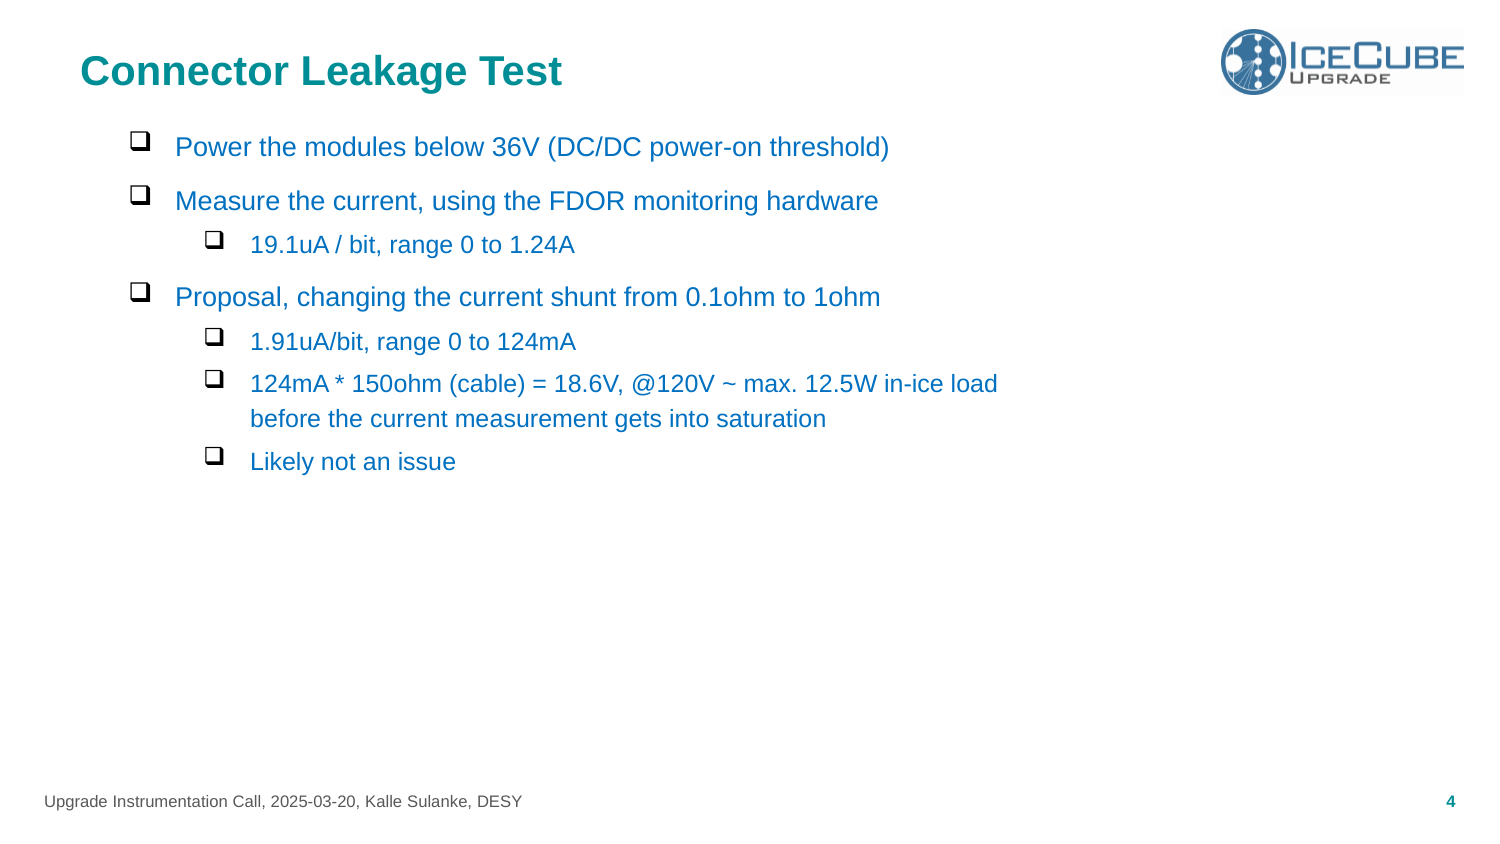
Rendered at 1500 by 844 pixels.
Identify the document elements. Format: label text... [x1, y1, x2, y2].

text_box Power the modules below 36V (DC/DC power-on threshold) Measure the current, using the FDOR monitoring hardware 19.1uA / bit, range 0 to 1.24A Proposal, changing the current shunt from 0.1ohm to 1ohm 1.91uA/bit, range 0 to 124mA 124mA * 150ohm (cable) = 18.6V, @120V ~ max. 12.5W in-ice load before the current measurement gets into saturation Likely not an issue [53, 124, 1074, 598]
title Connector Leakage Test [80, 29, 1198, 101]
slide_number 4 [1397, 784, 1456, 812]
picture [1221, 29, 1464, 95]
